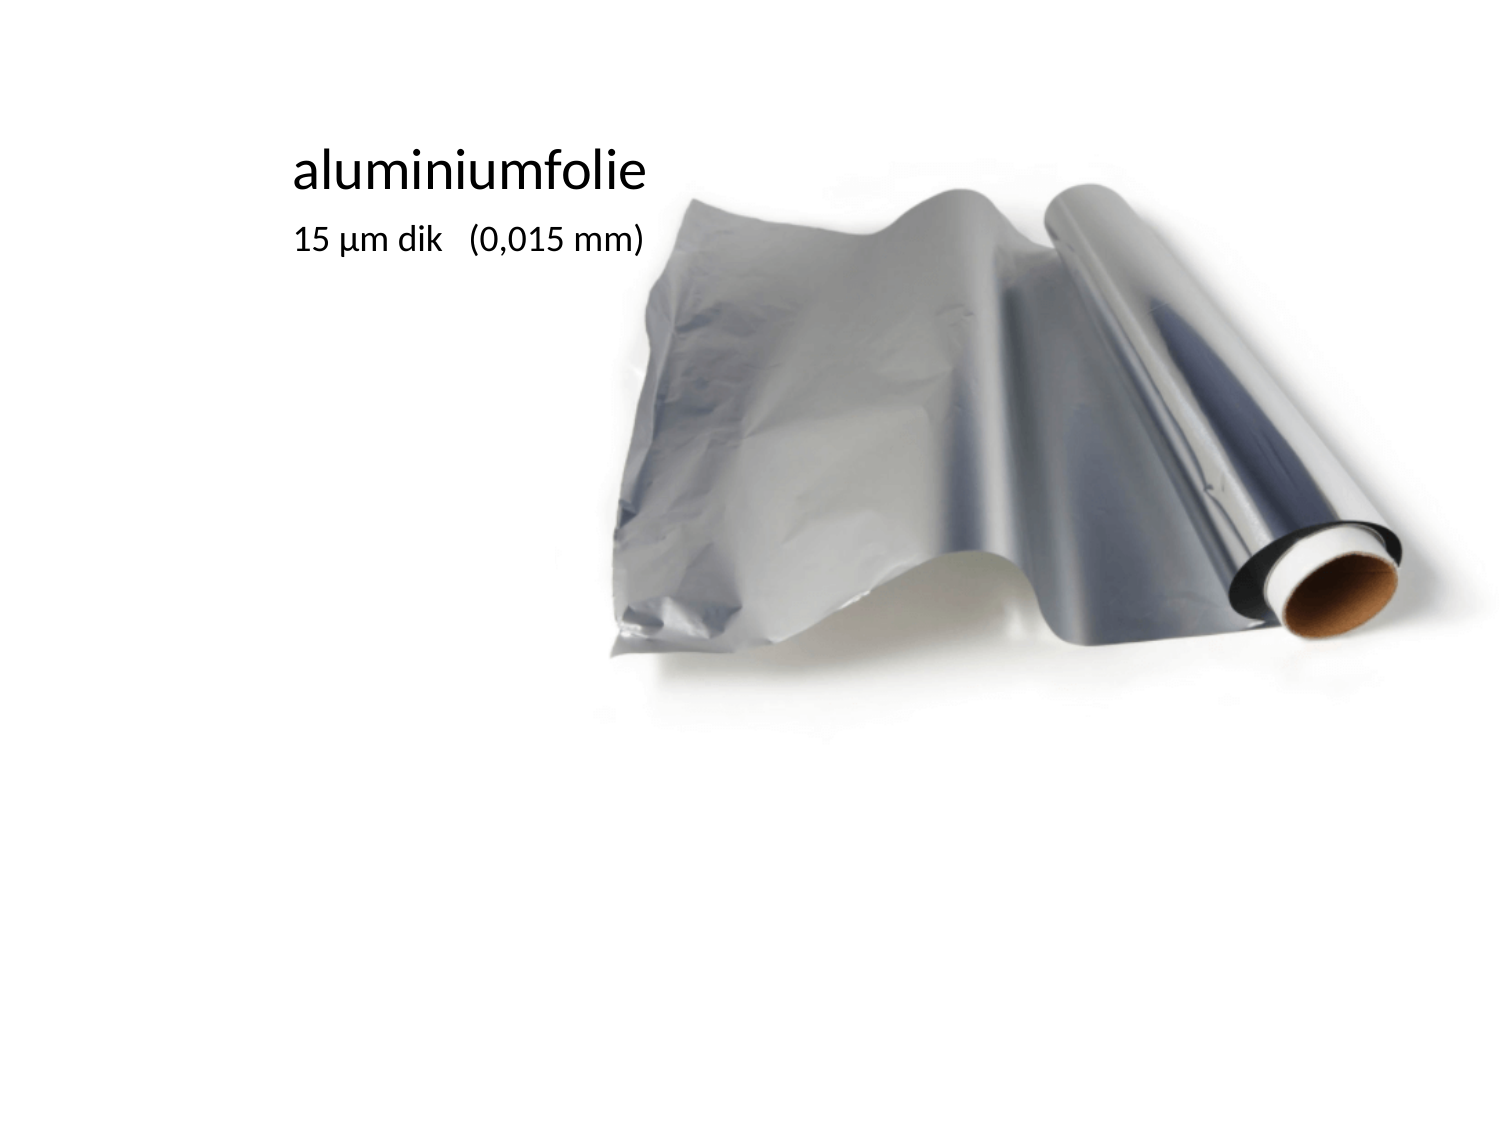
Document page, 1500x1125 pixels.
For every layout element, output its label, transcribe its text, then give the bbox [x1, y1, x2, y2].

picture [554, 145, 1500, 746]
text_box aluminiumfolie 15 μm dik (0,015 mm) [127, 124, 1415, 801]
